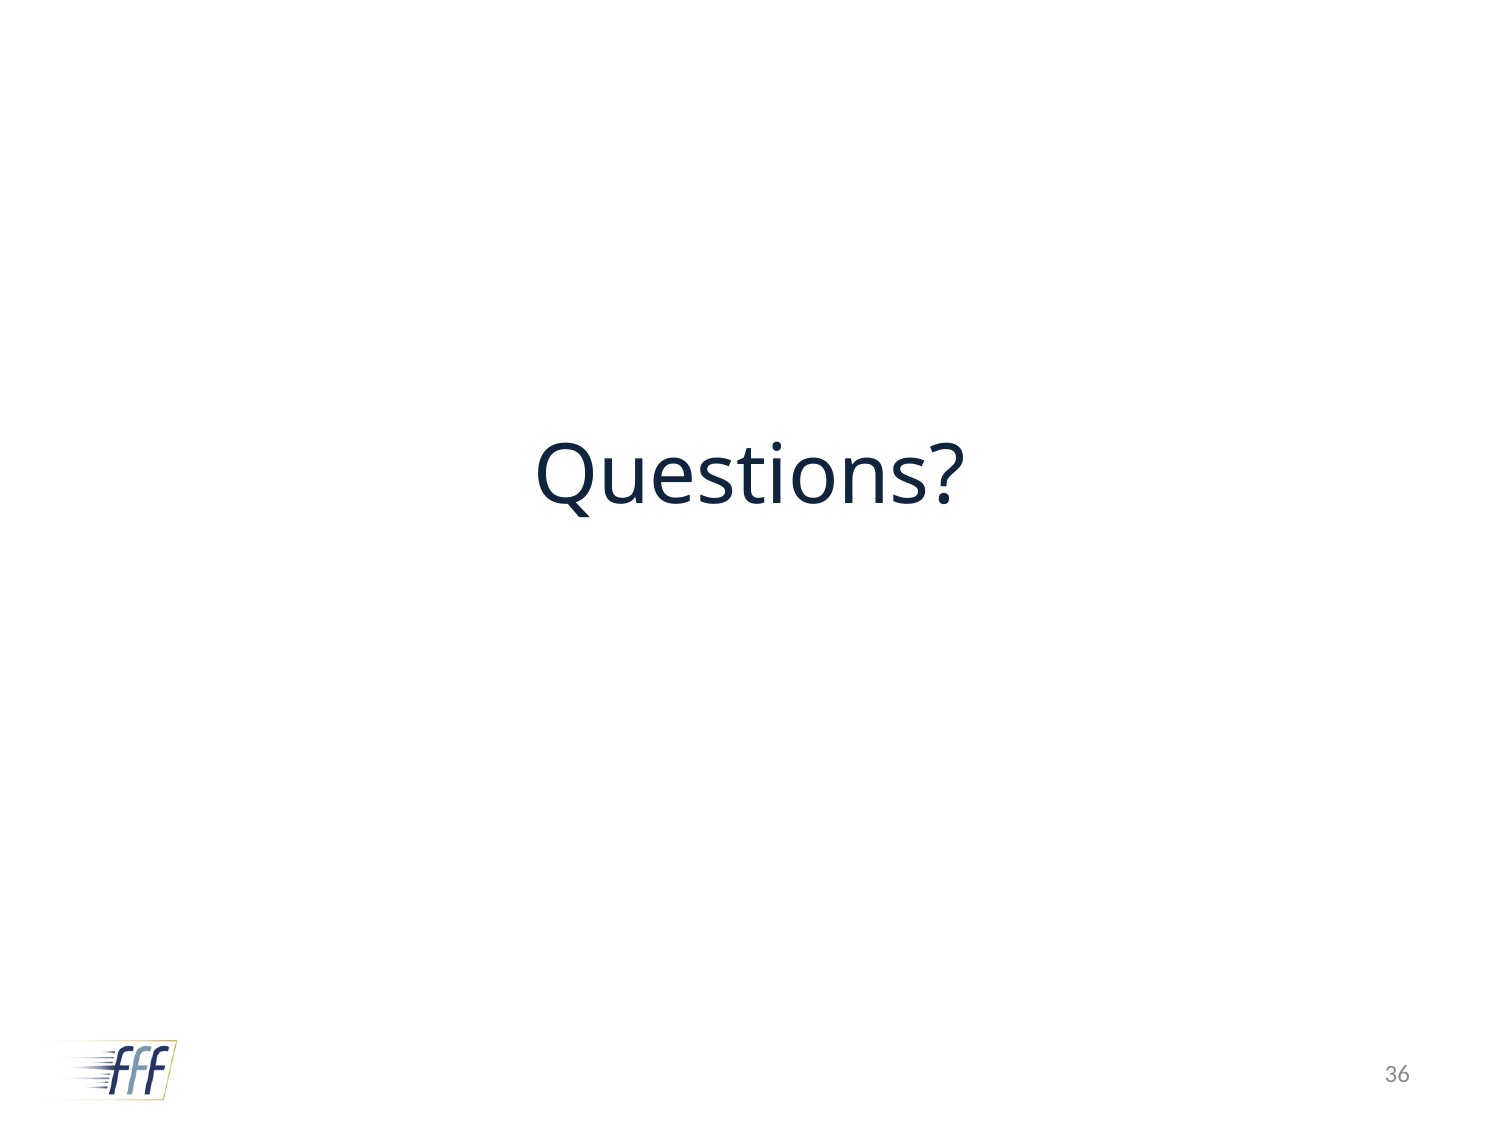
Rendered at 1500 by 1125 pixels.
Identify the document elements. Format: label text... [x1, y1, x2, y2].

title Questions? [112, 349, 1388, 591]
slide_number 36 [1074, 1042, 1425, 1103]
picture [38, 1037, 182, 1103]
